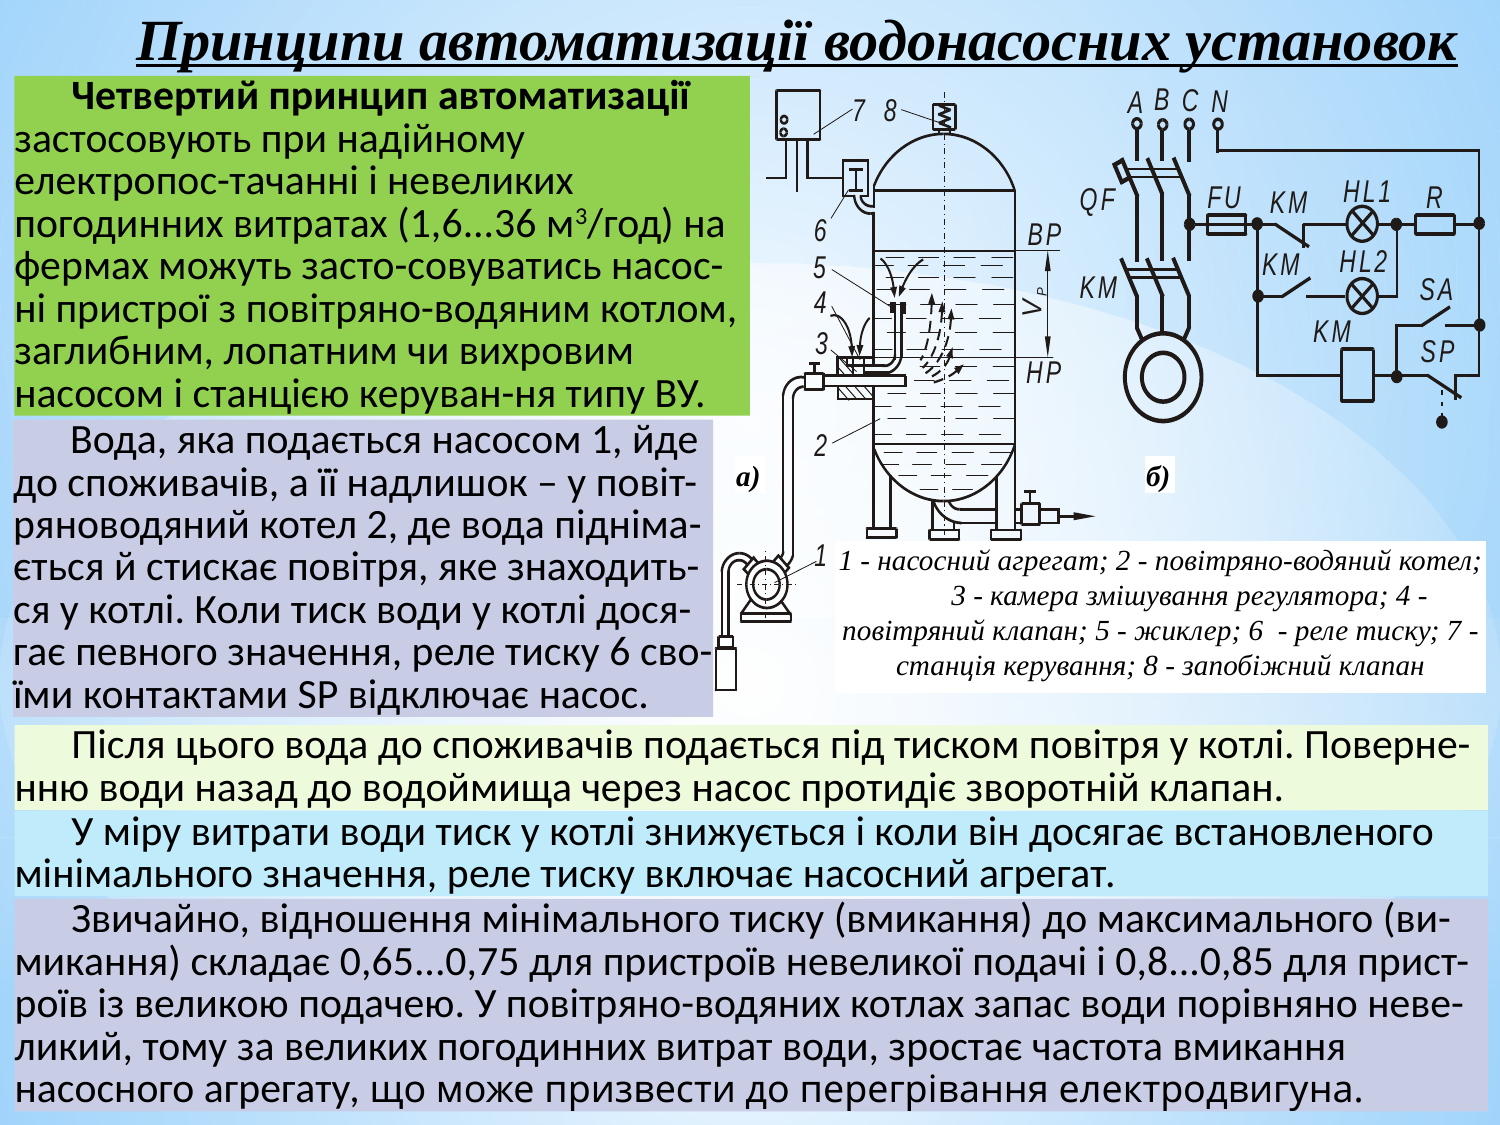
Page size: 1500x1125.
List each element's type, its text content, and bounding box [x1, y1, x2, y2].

text_box Вода, яка подається насосом 1, йде до споживачів, а її надлишок – у повiт-ряноводяний котел 2, де вода підніма-ється й стискає повітря, яке знаходить-ся у котлі. Коли тиск води у котлі дося-гає певного значення, реле тиску 6 сво-їми контактами SP відключає насос. [13, 419, 714, 717]
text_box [714, 87, 1486, 693]
text_box У міру витрати води тиск у котлі знижується і коли він досягає встановленого мінімального значення, реле тиску включає насосний агрегат. [14, 811, 1488, 897]
text_box Звичайно, відношення мінімального тиску (вмикання) до максимального (ви-микання) складає 0,65...0,75 для пристроїв невеликої подачі і 0,8...0,85 для прист-роїв із великою подачею. У повiтряно-водяних котлах запас води порівняно неве-ликий, тому за великих погодинних витрат води, зростає частота вмикання насосного агрегату, що може призвести до перегрівання електродвигуна. [14, 898, 1488, 1112]
text_box Принципи автоматизації водонасосних установок [136, 1, 1459, 72]
text_box Четвертий принцип автоматизації застосовують при надійному електропос-тачанні і невеликих погодинних витратах (1,6...36 м3/год) на фермах можуть засто-совуватись насос-ні пристрої з повiтряно-водяним котлом, заглибним, лопатним чи вихровим насосом і станцією керуван-ня типу ВУ. [14, 75, 750, 416]
text_box Після цього вода до споживачів подається під тиском повітря у котлі. Поверне-нню води назад до водоймища через насос протидіє зворотній клапан. [14, 725, 1488, 811]
